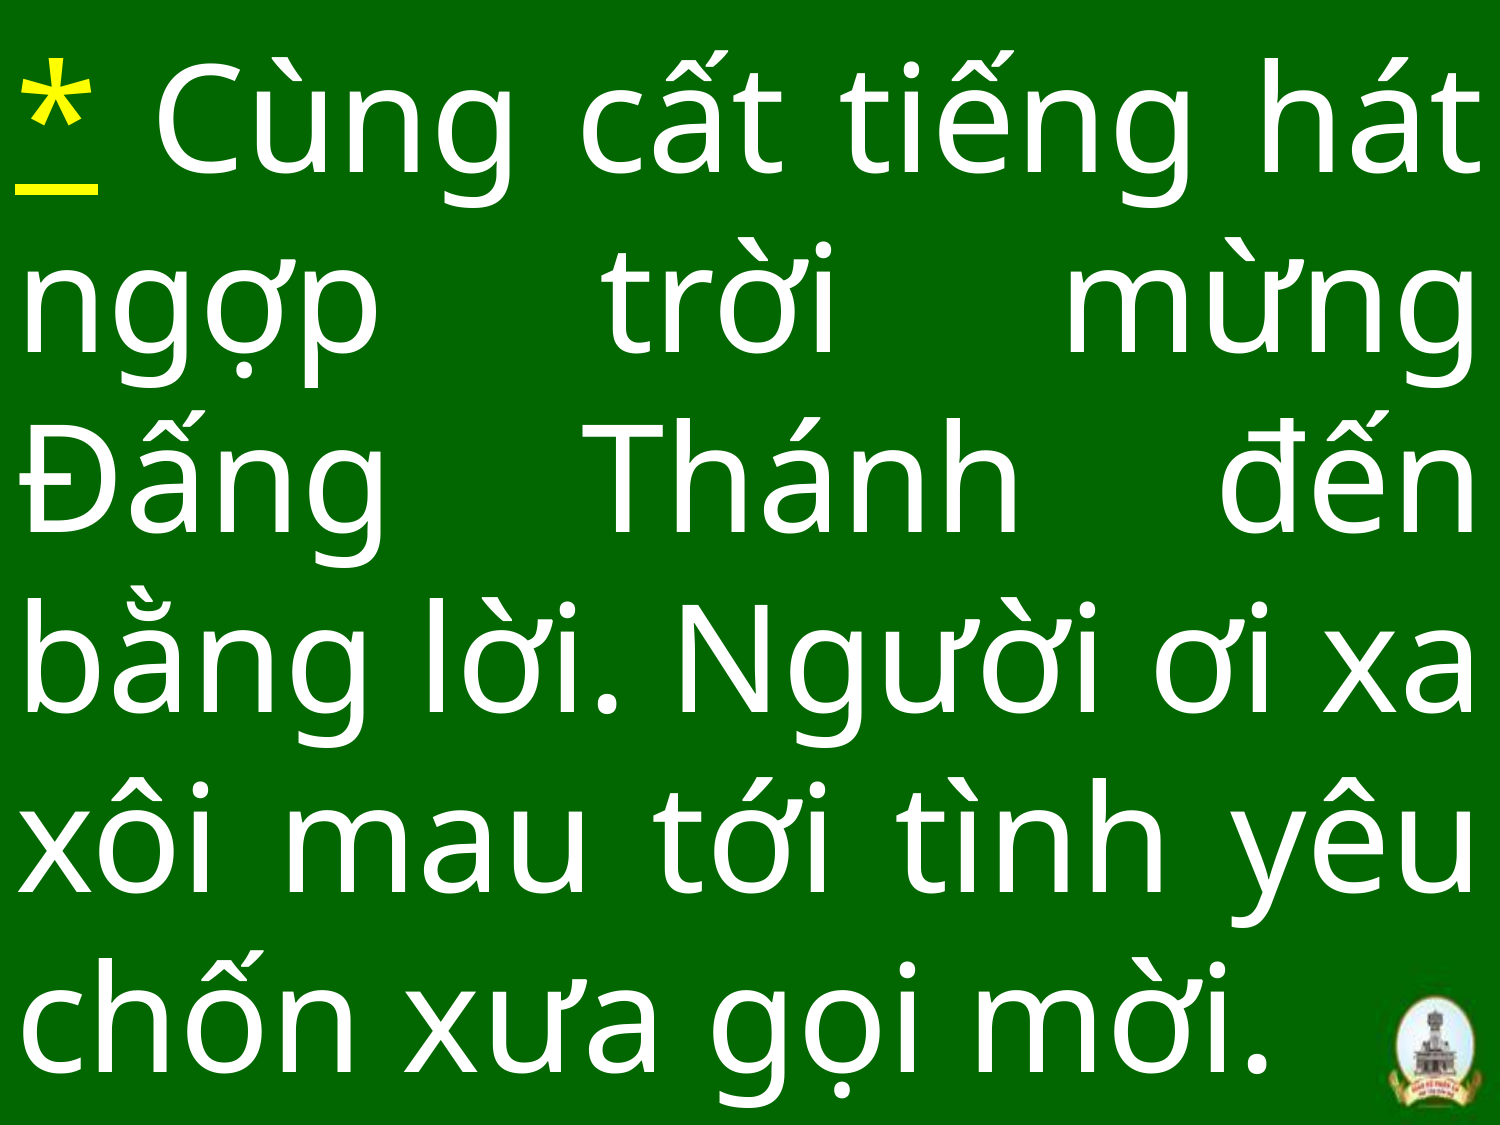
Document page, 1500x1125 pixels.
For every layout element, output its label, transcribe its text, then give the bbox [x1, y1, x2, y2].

title * Cùng cất tiếng hát ngợp trời mừng Đấng Thánh đến bằng lời. Người ơi xa xôi mau tới tình yêu chốn xưa gọi mời. [0, 0, 1500, 1125]
